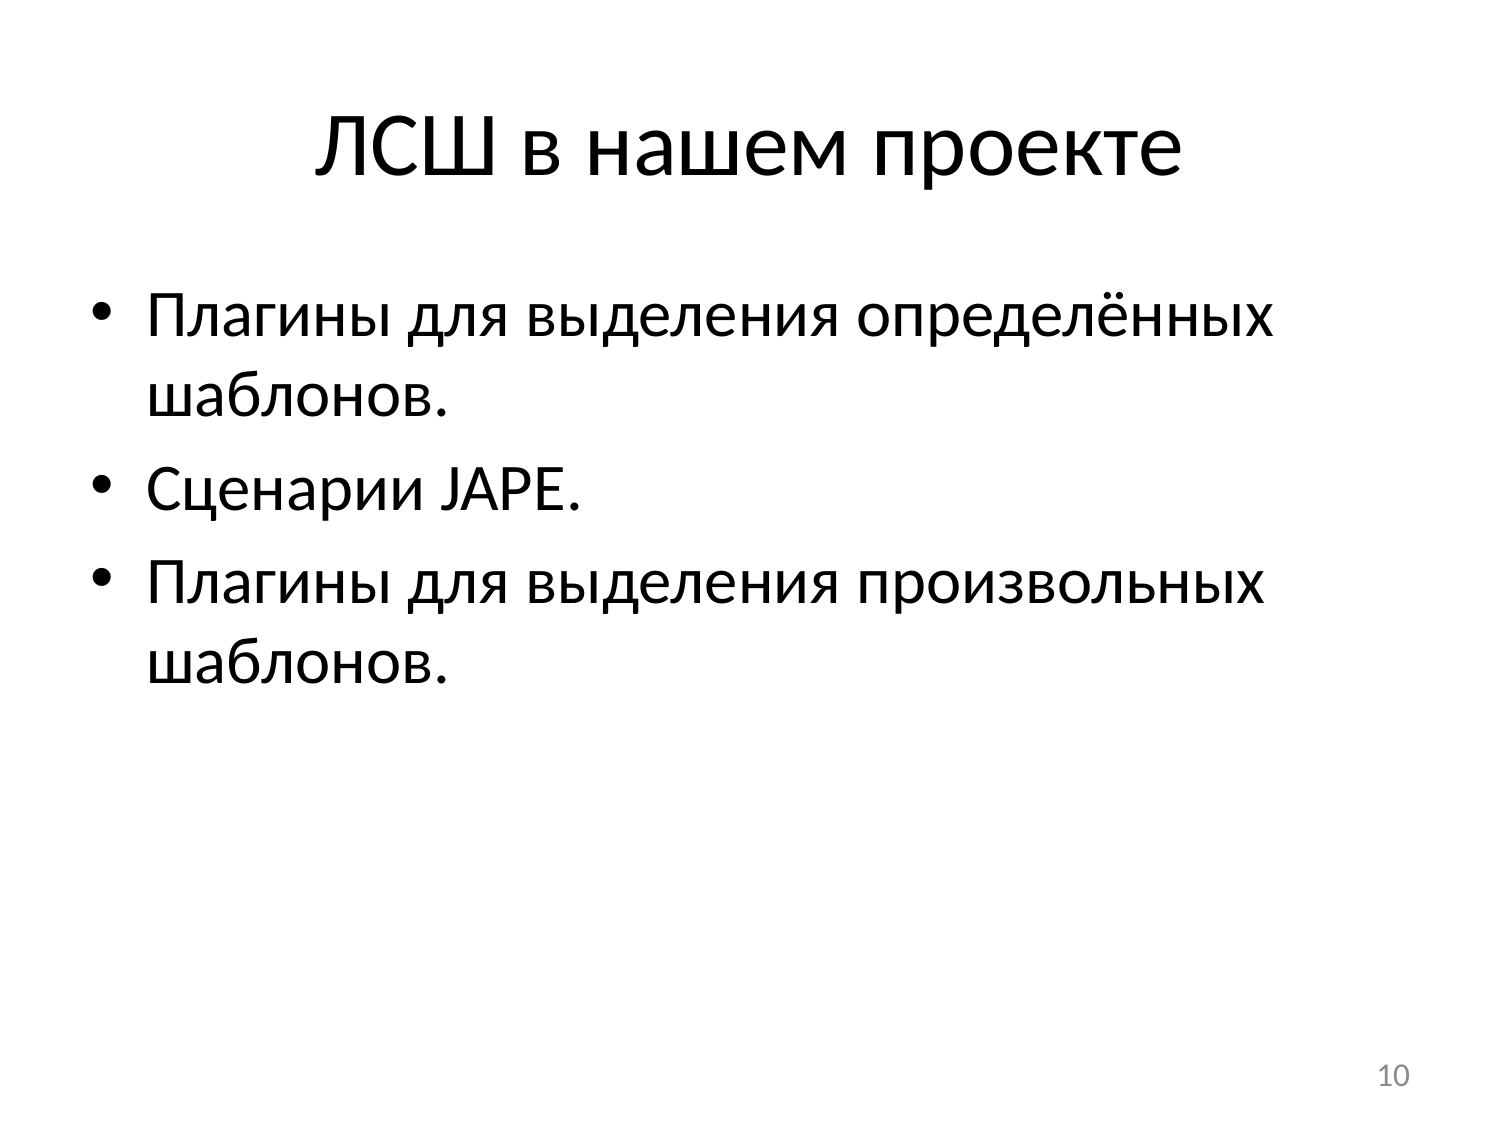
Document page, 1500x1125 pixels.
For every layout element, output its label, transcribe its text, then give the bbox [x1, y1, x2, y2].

list Плагины для выделения определённых шаблонов. Сценарии JAPE. Плагины для выделения произвольных шаблонов. [75, 262, 1425, 1005]
slide_number 10 [1074, 1042, 1425, 1103]
title ЛСШ в нашем проекте [75, 45, 1425, 233]
